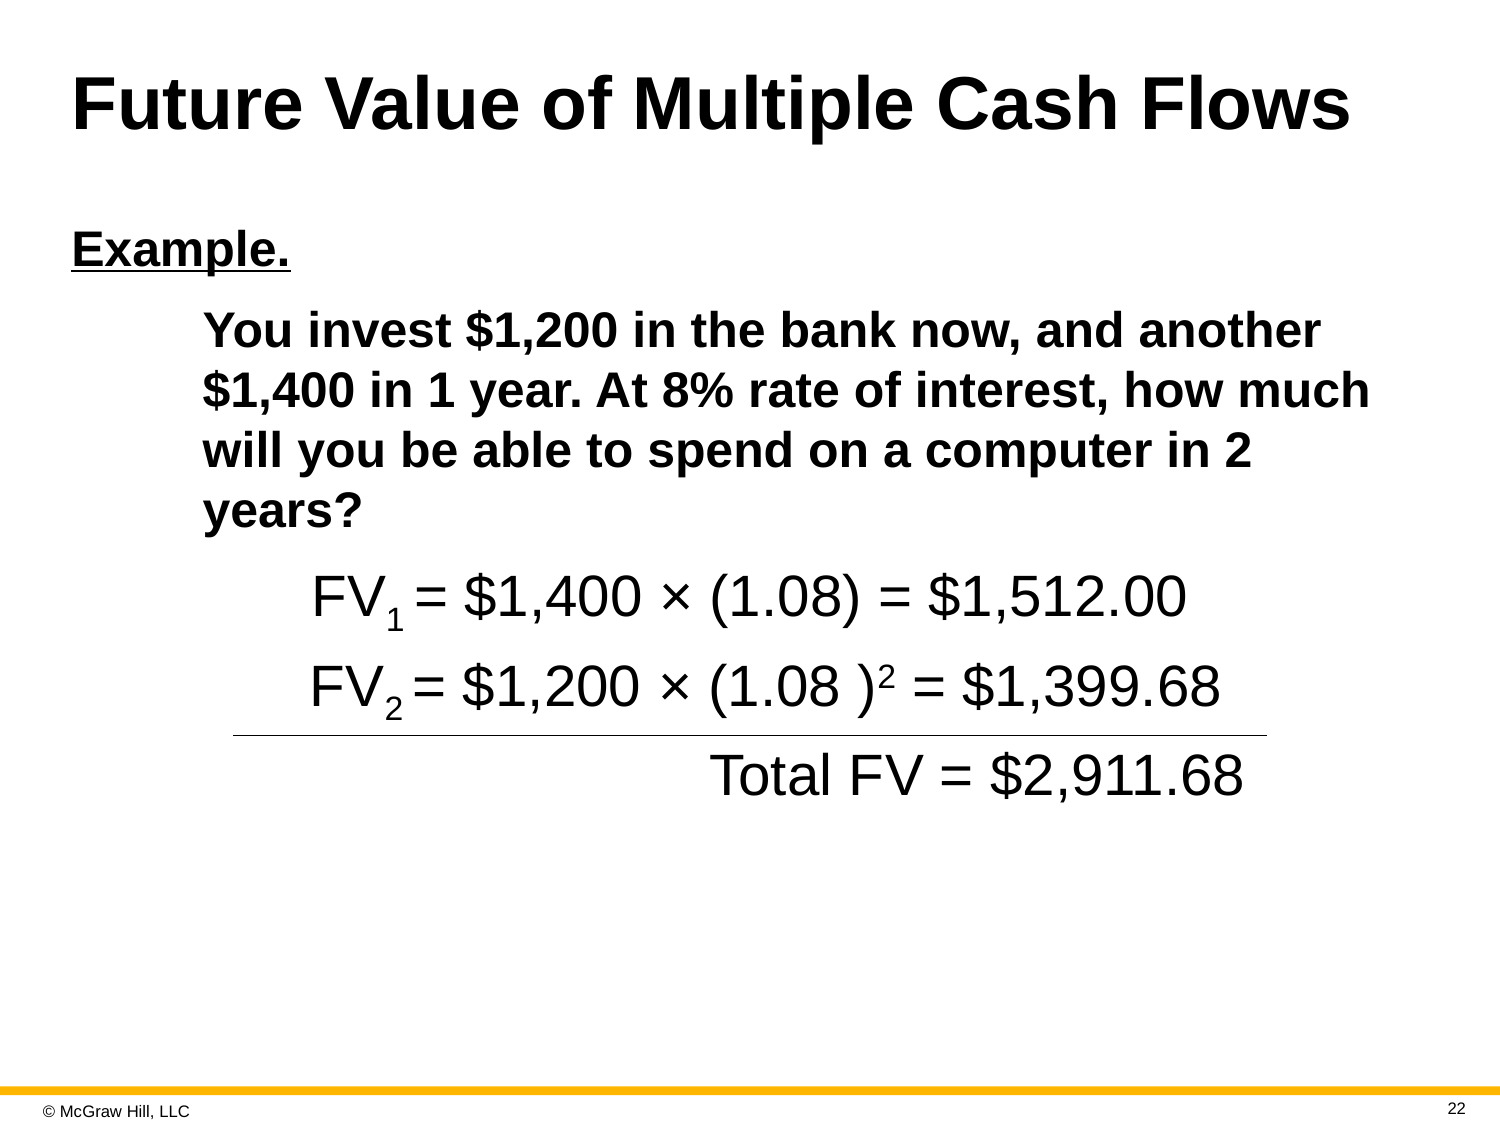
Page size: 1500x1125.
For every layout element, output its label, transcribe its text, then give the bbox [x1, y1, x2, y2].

table_cell Total F V = $2,911.68 [233, 736, 1267, 816]
slide_number 22 [1415, 1094, 1474, 1122]
title Future Value of Multiple Cash Flows [56, 38, 1444, 173]
table_header F V1 = $1,400 × (1.08) = $1,512.00 [233, 557, 1267, 646]
list Example. You invest $1,200 in the bank now, and another $1,400 in 1 year. At 8% rate of interest, how much will you be able to spend on a computer in 2 years? [56, 209, 1444, 500]
table_cell F V2 = $1,200 × (1.08 )2 = $1,399.68 [233, 646, 1267, 735]
